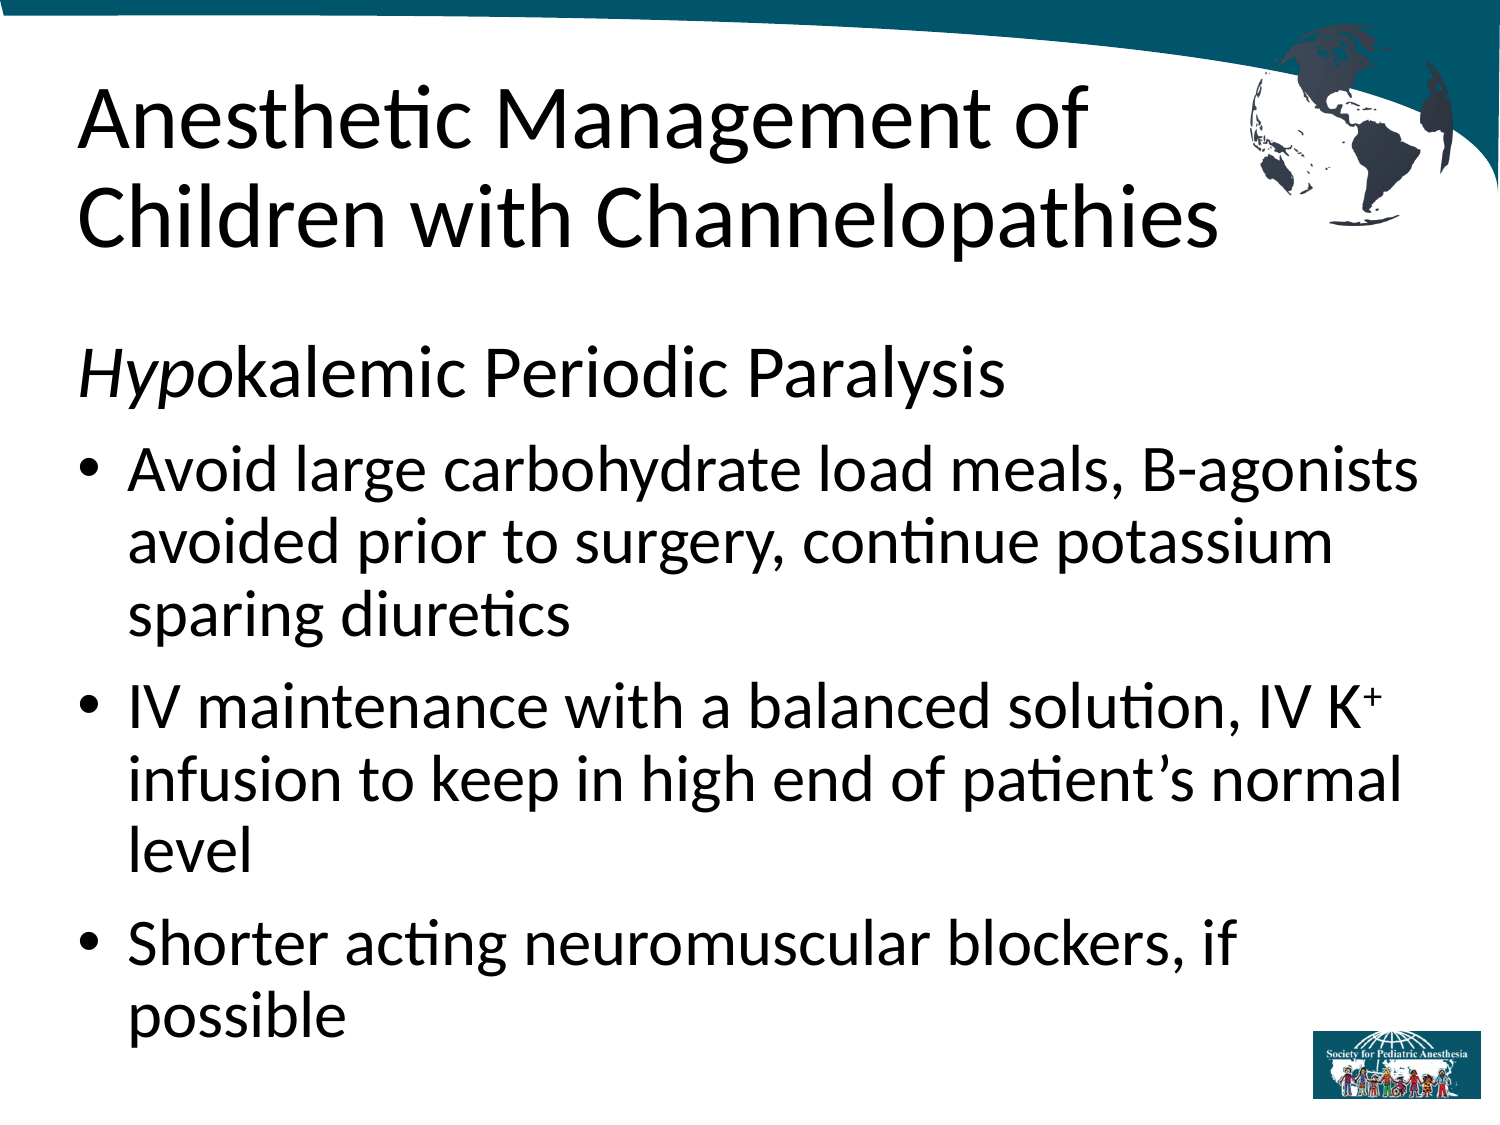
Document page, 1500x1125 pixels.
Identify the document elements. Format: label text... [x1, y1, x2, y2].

list Hypokalemic Periodic Paralysis Avoid large carbohydrate load meals, B-agonists avoided prior to surgery, continue potassium sparing diuretics IV maintenance with a balanced solution, IV K+ infusion to keep in high end of patient’s normal level Shorter acting neuromuscular blockers, if possible [62, 324, 1438, 1099]
picture [1354, 1043, 1360, 1050]
title Anesthetic Management of Children with Channelopathies [62, 59, 1397, 278]
picture [1326, 1031, 1467, 1099]
